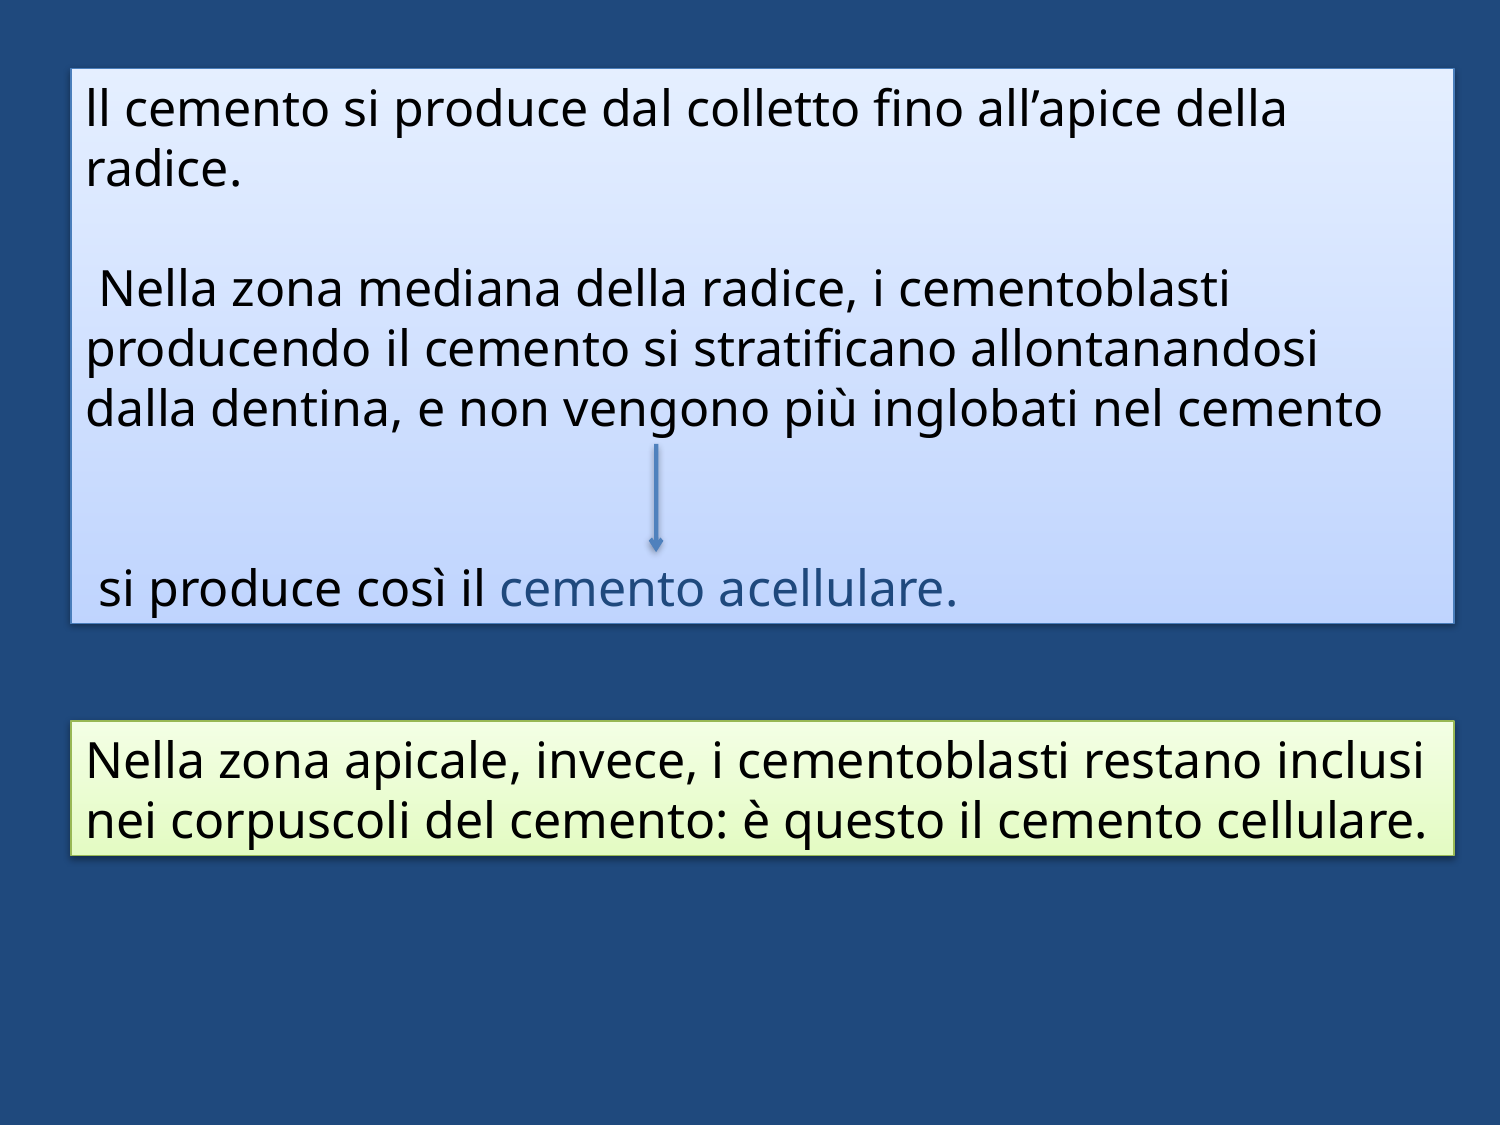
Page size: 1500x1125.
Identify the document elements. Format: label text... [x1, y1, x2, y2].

text_box ll cemento si produce dal colletto fino all’apice della radice. Nella zona mediana della radice, i cementoblasti producendo il cemento si stratificano allontanandosi dalla dentina, e non vengono più inglobati nel cemento si produce così il cemento acellulare. [70, 68, 1455, 624]
text_box Nella zona apicale, invece, i cementoblasti restano inclusi nei corpuscoli del cemento: è questo il cemento cellulare. [70, 720, 1455, 856]
